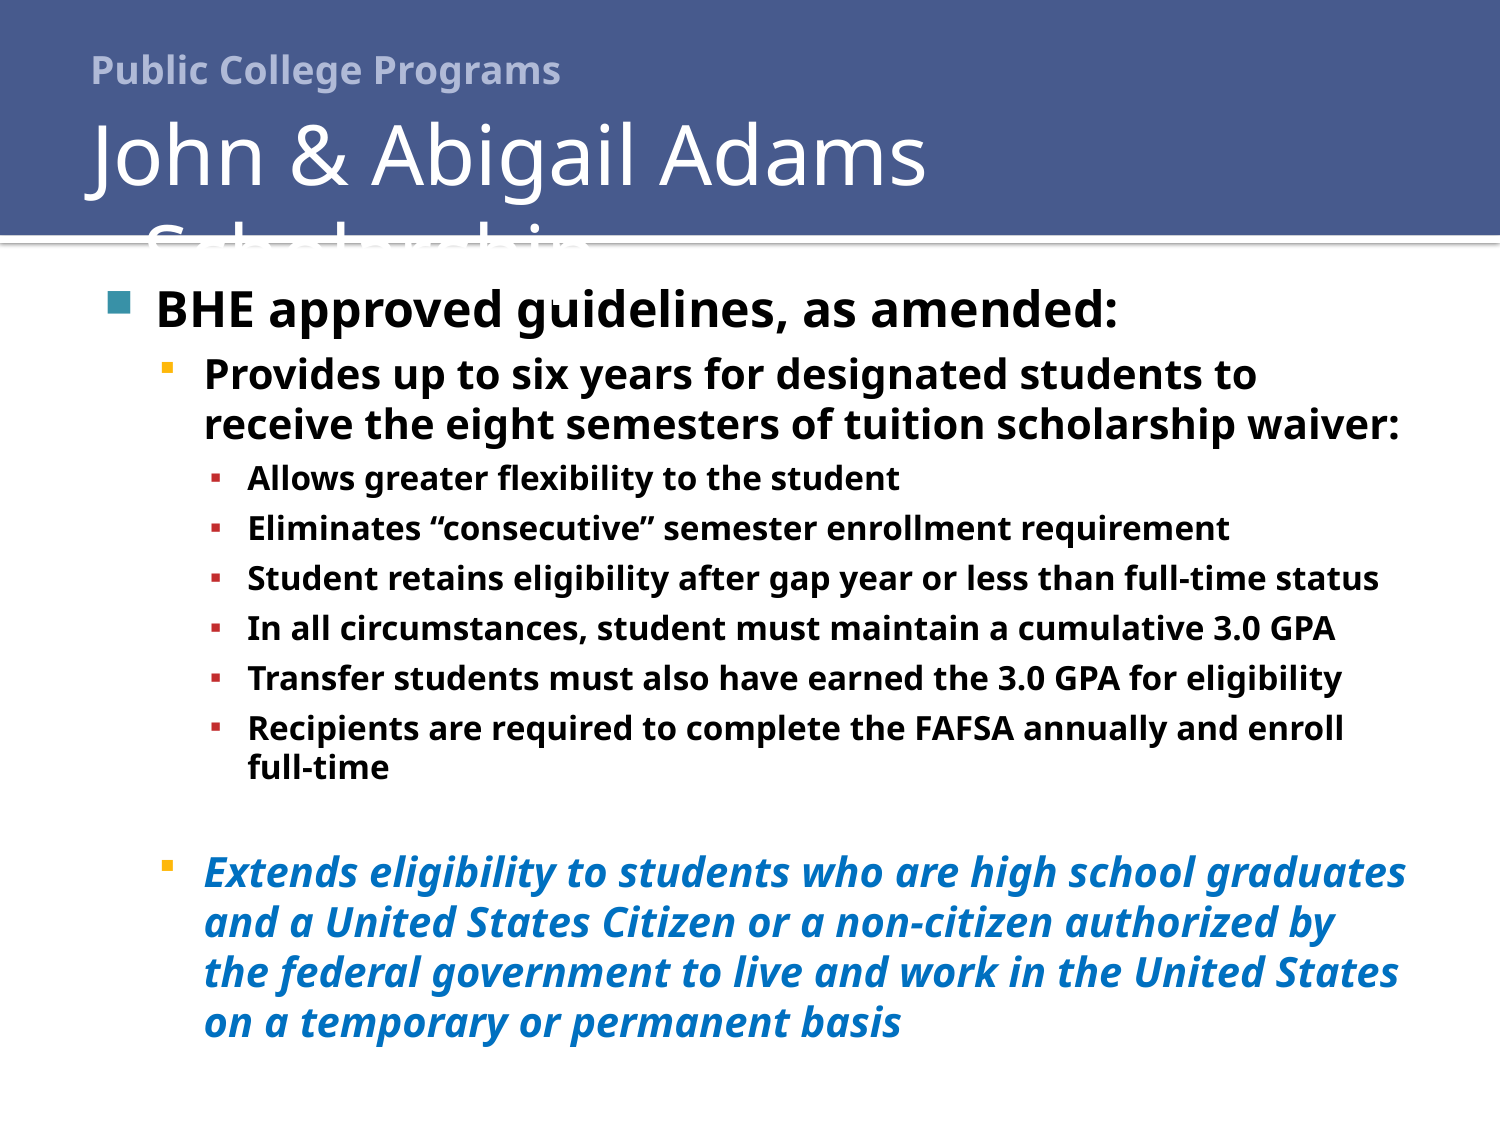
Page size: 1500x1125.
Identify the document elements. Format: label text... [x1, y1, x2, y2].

list John & Abigail Adams Scholarship [62, 87, 1400, 213]
title Public College Programs [75, 38, 1200, 87]
list BHE approved guidelines, as amended: Provides up to six years for designated students to receive the eight semesters of tuition scholarship waiver: Allows greater flexibility to the student Eliminates “consecutive” semester enrollment requirement Student retains eligibility after gap year or less than full-time status In all circumstances, student must maintain a cumulative 3.0 GPA Transfer students must also have earned the 3.0 GPA for eligibility Recipients are required to complete the FAFSA annually and enroll full-time Extends eligibility to students who are high school graduates and a United States Citizen or a non-citizen authorized by the federal government to live and work in the United States on a temporary or permanent basis [75, 262, 1425, 1075]
